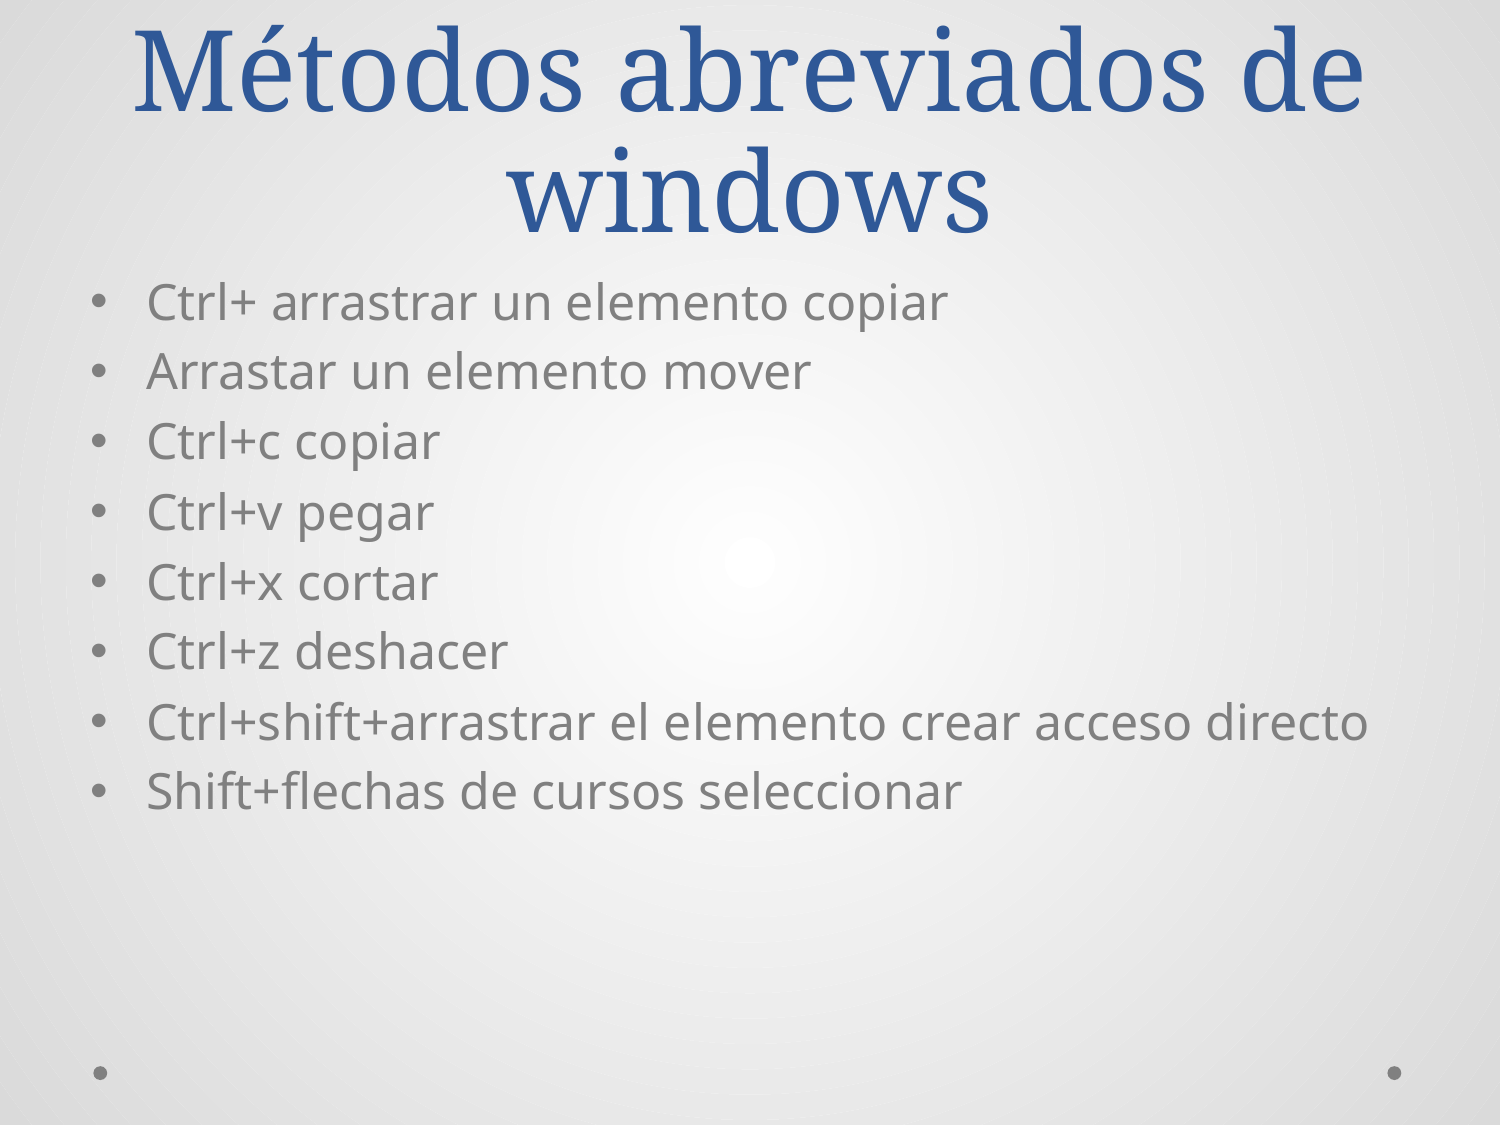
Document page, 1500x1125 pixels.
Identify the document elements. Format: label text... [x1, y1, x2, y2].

title Métodos abreviados de windows [75, 0, 1425, 262]
list Ctrl+ arrastrar un elemento copiar Arrastar un elemento mover Ctrl+c copiar Ctrl+v pegar Ctrl+x cortar Ctrl+z deshacer Ctrl+shift+arrastrar el elemento crear acceso directo Shift+flechas de cursos seleccionar [75, 262, 1425, 1005]
